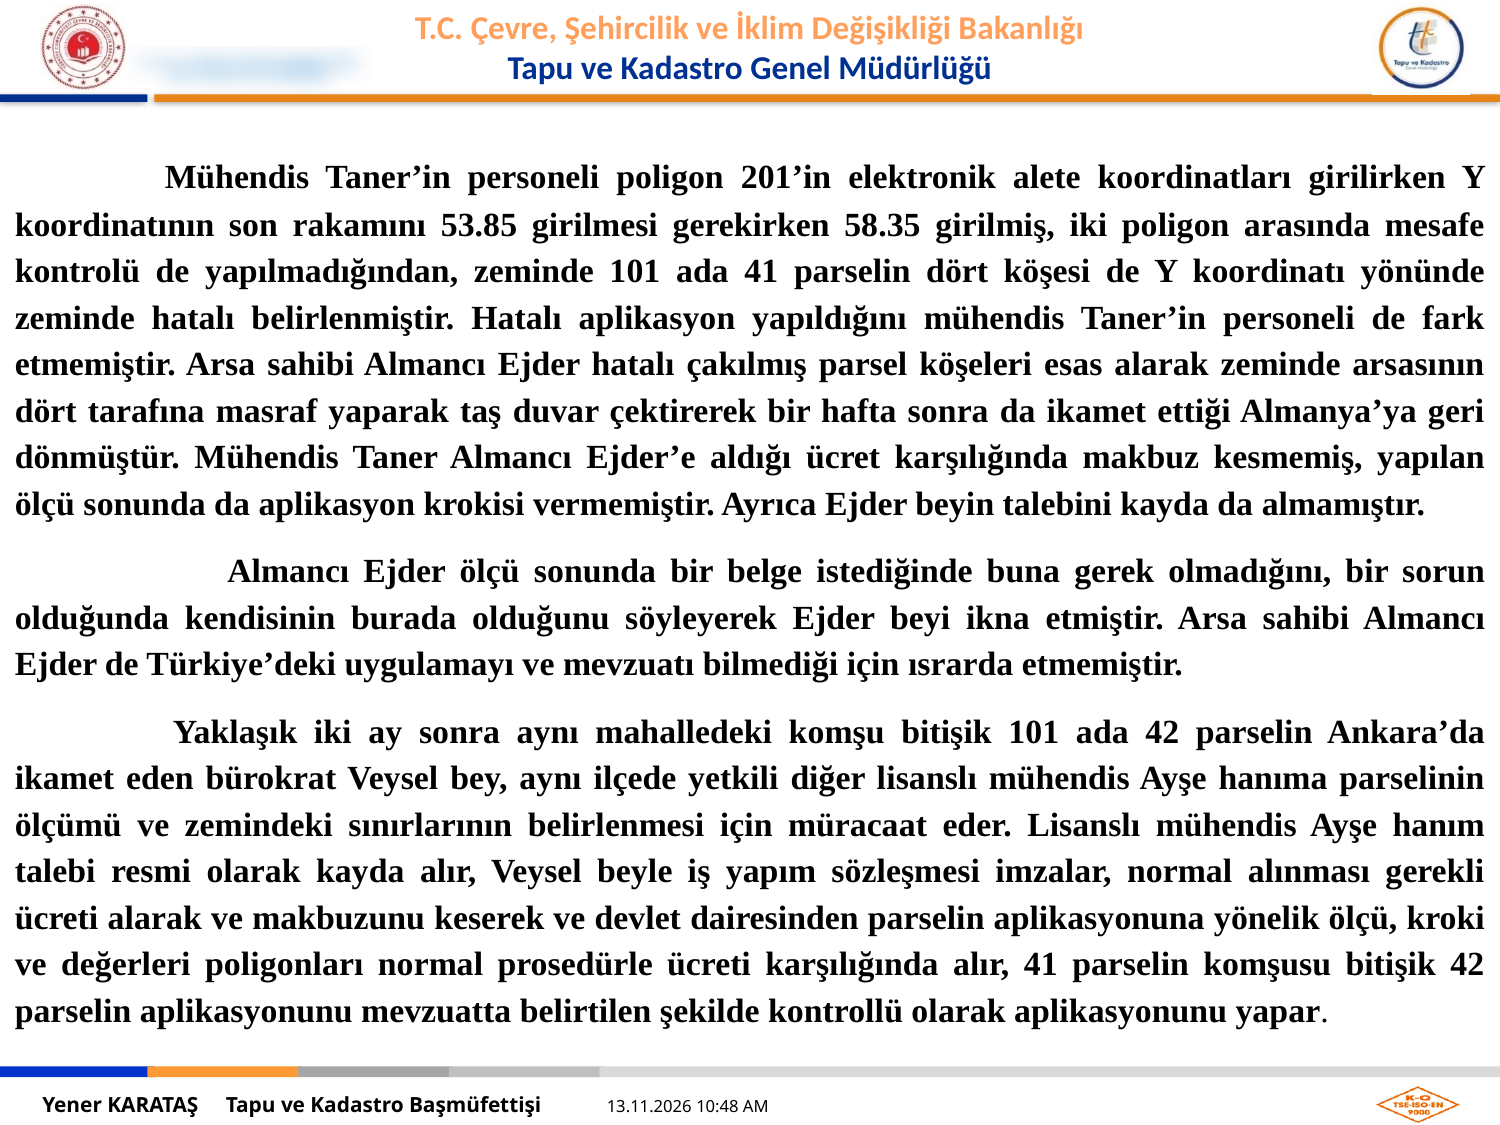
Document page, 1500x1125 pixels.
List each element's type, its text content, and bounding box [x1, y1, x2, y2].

picture [40, 4, 126, 90]
text_box Mühendis Taner’in personeli poligon 201’in elektronik alete koordinatları girilirken Y koordinatının son rakamını 53.85 girilmesi gerekirken 58.35 girilmiş, iki poligon arasında mesafe kontrolü de yapılmadığından, zeminde 101 ada 41 parselin dört köşesi de Y koordinatı yönünde zeminde hatalı belirlenmiştir. Hatalı aplikasyon yapıldığını mühendis Taner’in personeli de fark etmemiştir. Arsa sahibi Almancı Ejder hatalı çakılmış parsel köşeleri esas alarak zeminde arsasının dört tarafına masraf yaparak taş duvar çektirerek bir hafta sonra da ikamet ettiği Almanya’ya geri dönmüştür. Mühendis Taner Almancı Ejder’e aldığı ücret karşılığında makbuz kesmemiş, yapılan ölçü sonunda da aplikasyon krokisi vermemiştir. Ayrıca Ejder beyin talebini kayda da almamıştır. Almancı Ejder ölçü sonunda bir belge istediğinde buna gerek olmadığını, bir sorun olduğunda kendisinin burada olduğunu söyleyerek Ejder beyi ikna etmiştir. Arsa sahibi Almancı Ejder de Türkiye’deki uygulamayı ve mevzuatı bilmediği için ısrarda etmemiştir. Yaklaşık iki ay sonra aynı mahalledeki komşu bitişik 101 ada 42 parselin Ankara’da ikamet eden bürokrat Veysel bey, aynı ilçede yetkili diğer lisanslı mühendis Ayşe hanıma parselinin ölçümü ve zemindeki sınırlarının belirlenmesi için müracaat eder. Lisanslı mühendis Ayşe hanım talebi resmi olarak kayda alır, Veysel beyle iş yapım sözleşmesi imzalar, normal alınması gerekli ücreti alarak ve makbuzunu keserek ve devlet dairesinden parselin aplikasyonuna yönelik ölçü, kroki ve değerleri poligonları normal prosedürle ücreti karşılığında alır, 41 parselin komşusu bitişik 42 parselin aplikasyonunu mevzuatta belirtilen şekilde kontrollü olarak aplikasyonunu yapar. [0, 137, 1500, 1104]
picture [1372, 2, 1470, 95]
picture [1375, 1104, 1460, 1123]
